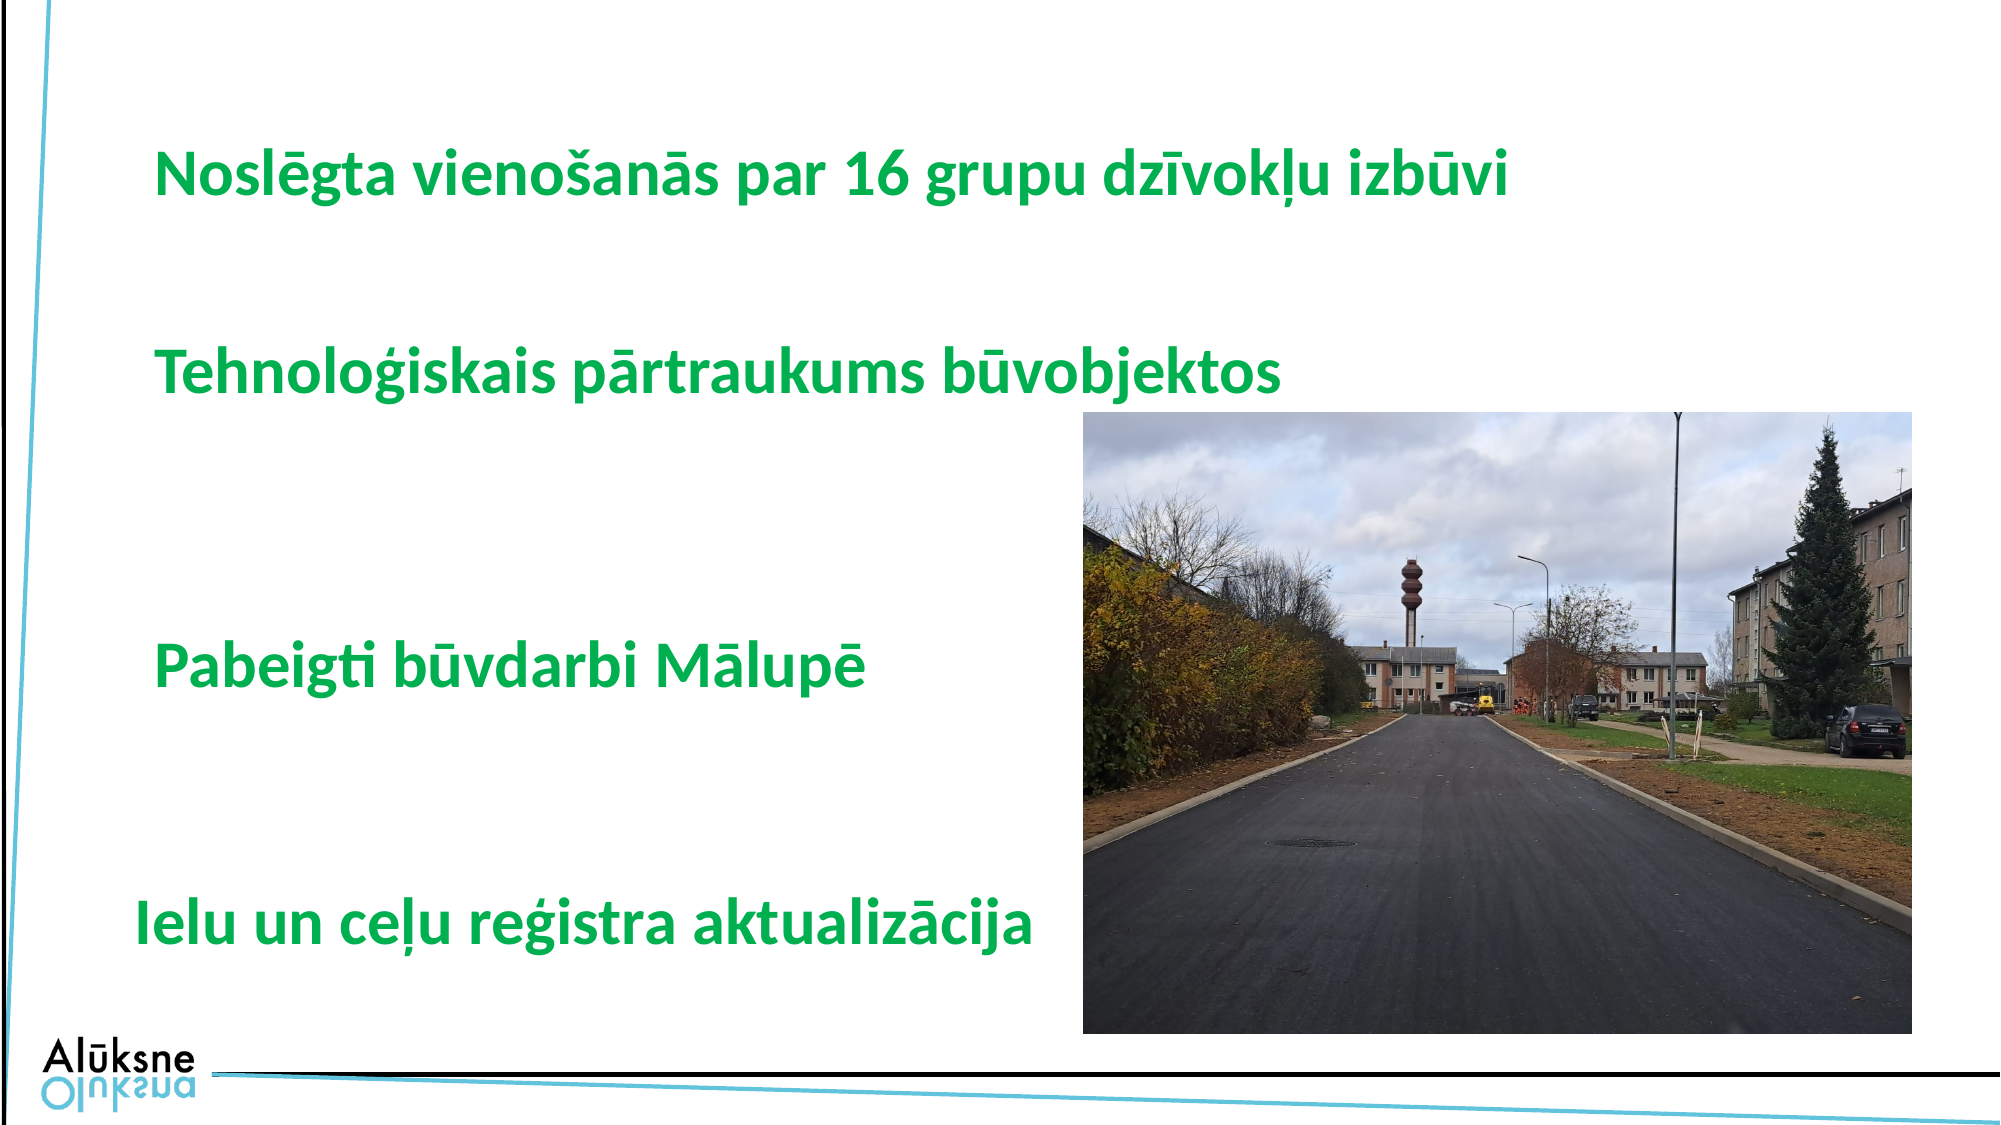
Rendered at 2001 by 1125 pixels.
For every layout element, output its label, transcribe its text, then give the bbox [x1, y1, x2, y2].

text_box Noslēgta vienošanās par 16 grupu dzīvokļu izbūvi [139, 121, 1900, 217]
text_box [4, 0, 50, 1125]
text_box Ielu un ceļu reģistra aktualizācija [119, 870, 1083, 966]
picture [36, 1033, 197, 1115]
picture [1083, 412, 1912, 1034]
text_box Pabeigti būvdarbi Mālupē [139, 613, 1083, 709]
text_box Tehnoloģiskais pārtraukums būvobjektos [139, 319, 1900, 415]
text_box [211, 1074, 2000, 1123]
